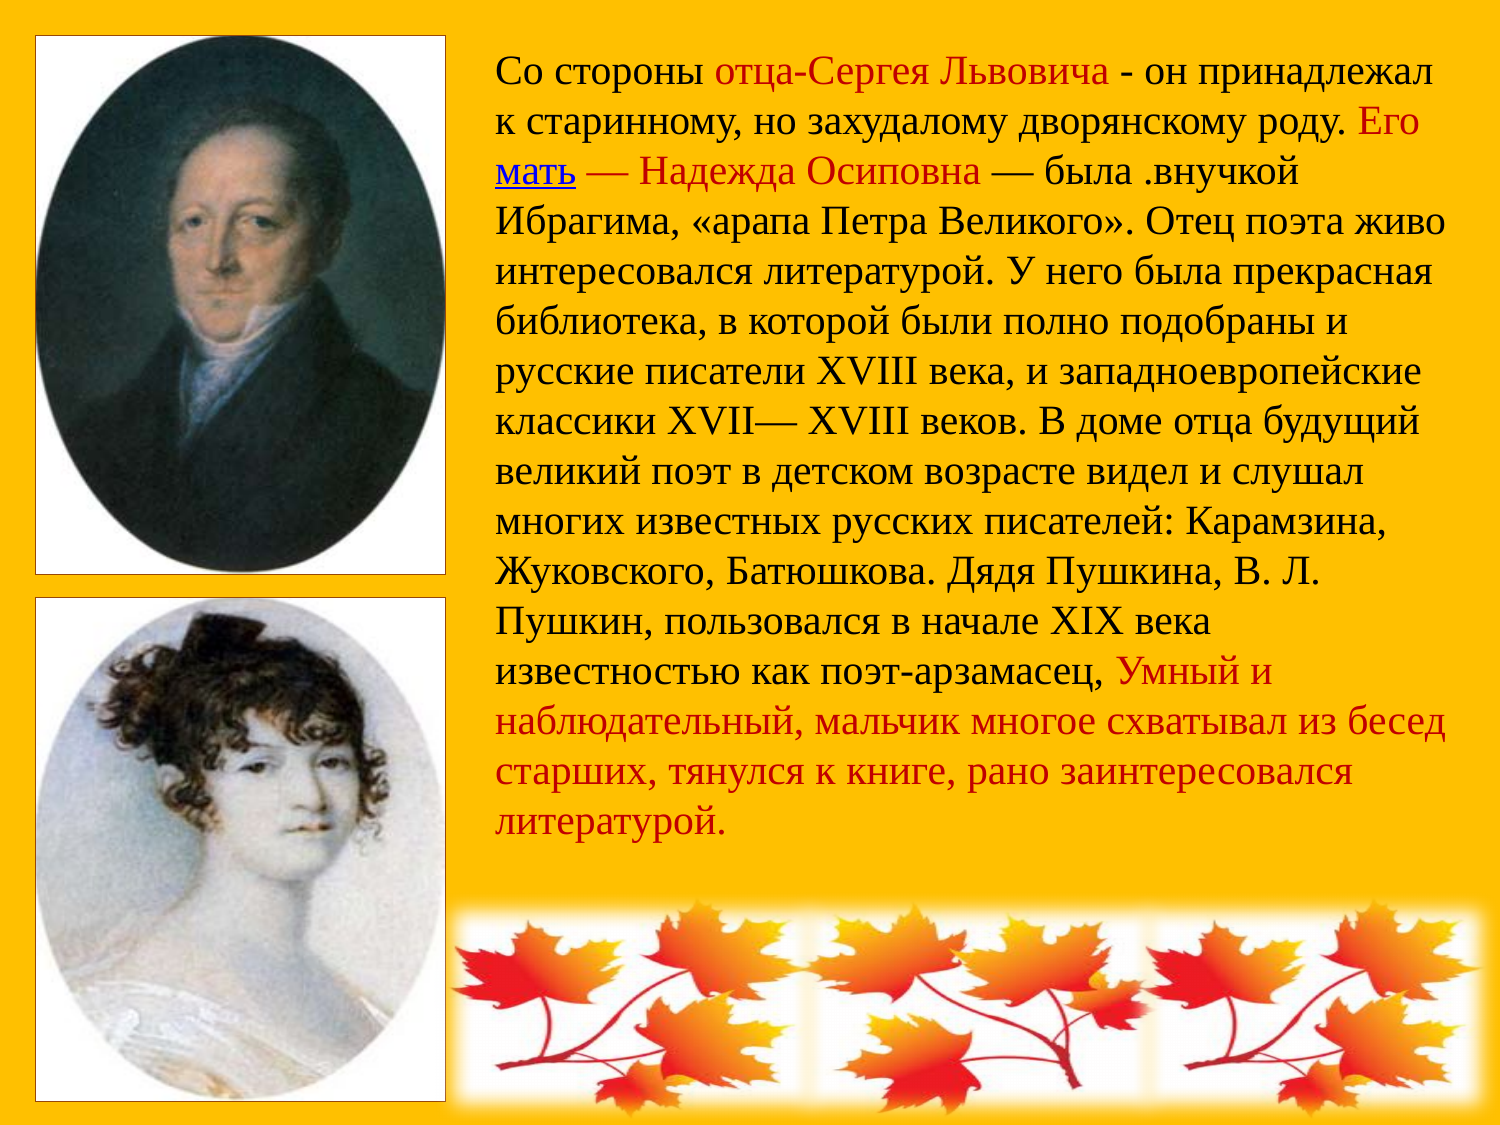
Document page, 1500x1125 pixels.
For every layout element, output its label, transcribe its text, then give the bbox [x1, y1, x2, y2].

picture [34, 34, 446, 575]
text_box Со стороны отца-Сергея Львовича - он принадлежал к старинному, но захудалому дворянскому роду. Его мать — Надежда Осиповна — была .внучкой Ибрагима, «арапа Петра Великого». Отец поэта живо интересовался литературой. У него была прекрасная библиотека, в которой были полно подобраны и русские писатели XVIII века, и западноевропейские классики XVII— XVIII веков. В доме отца будущий великий поэт в детском возрасте видел и слушал многих известных русских писателей: Карамзина, Жуковского, Батюшкова. Дядя Пушкина, В. Л. Пушкин, пользовался в начале XIX века известностью как поэт-арзамасец, Умный и наблюдательный, мальчик многое схватывал из бесед старших, тянулся к книге, рано заинтересовался литературой. [480, 35, 1465, 895]
picture [34, 597, 1500, 1125]
